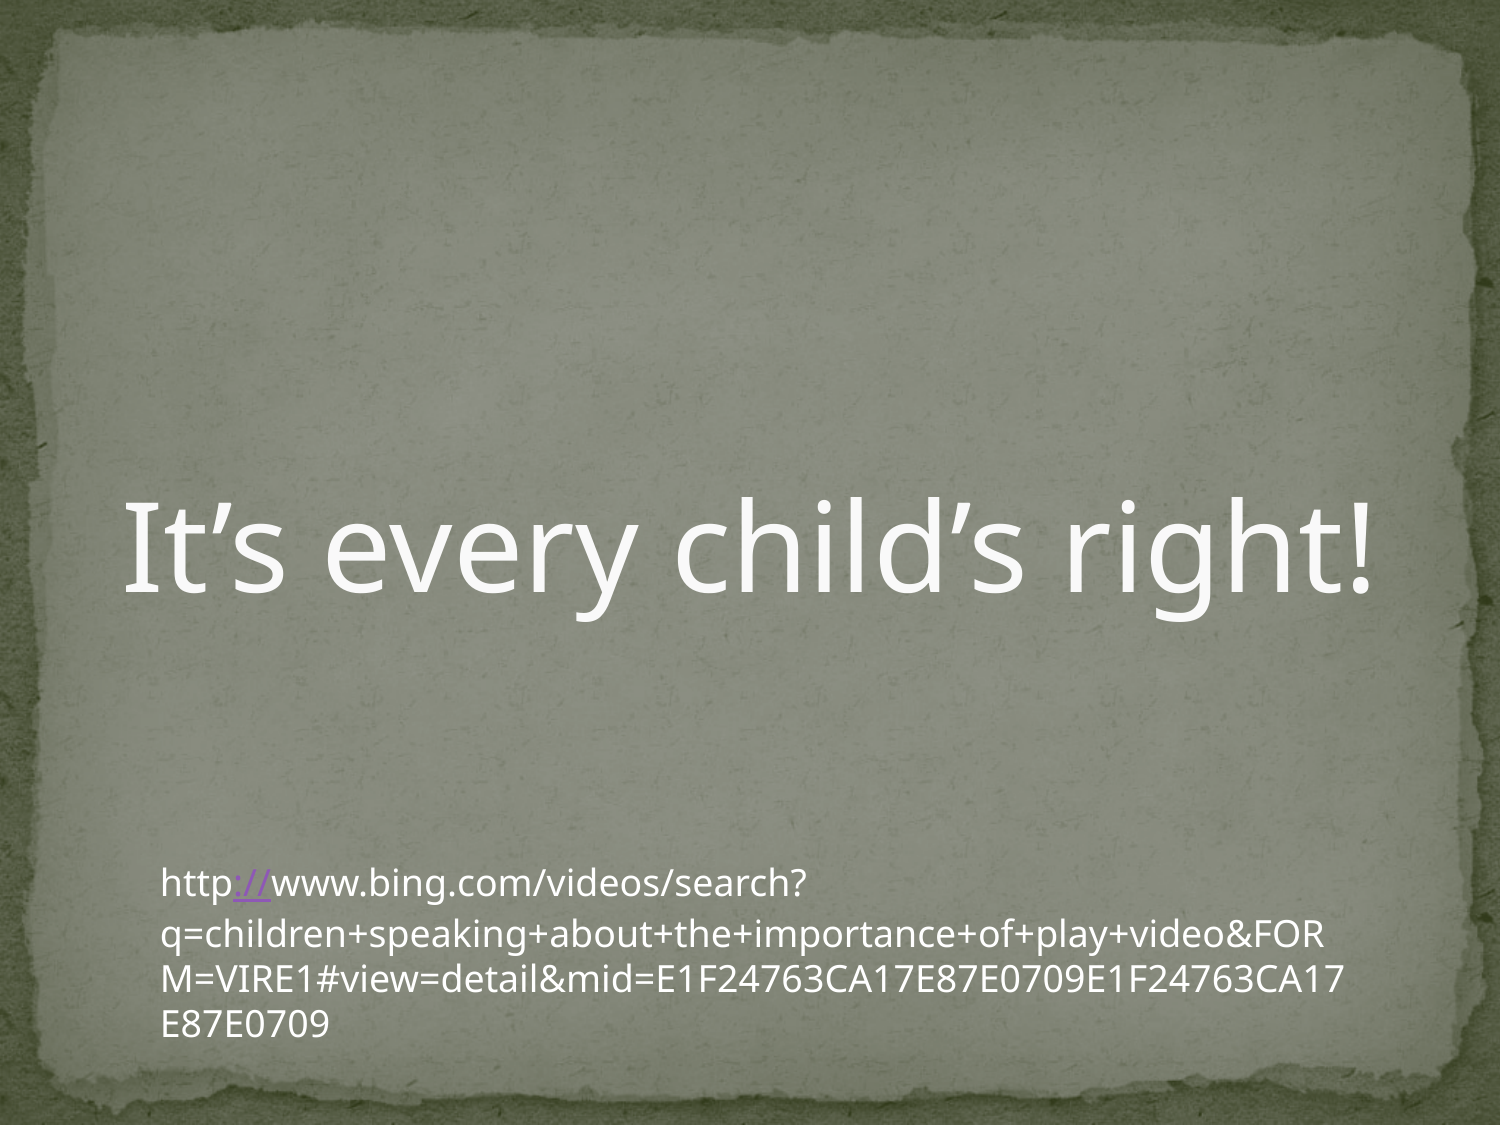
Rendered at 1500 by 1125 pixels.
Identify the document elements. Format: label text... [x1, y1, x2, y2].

text_box http://www.bing.com/videos/search?q=children+speaking+about+the+importance+of+play+video&FORM=VIRE1#view=detail&mid=E1F24763CA17E87E0709E1F24763CA17E87E0709 [144, 851, 1370, 1003]
title It’s every child’s right! [75, 45, 1425, 625]
picture [0, 0, 1500, 1125]
